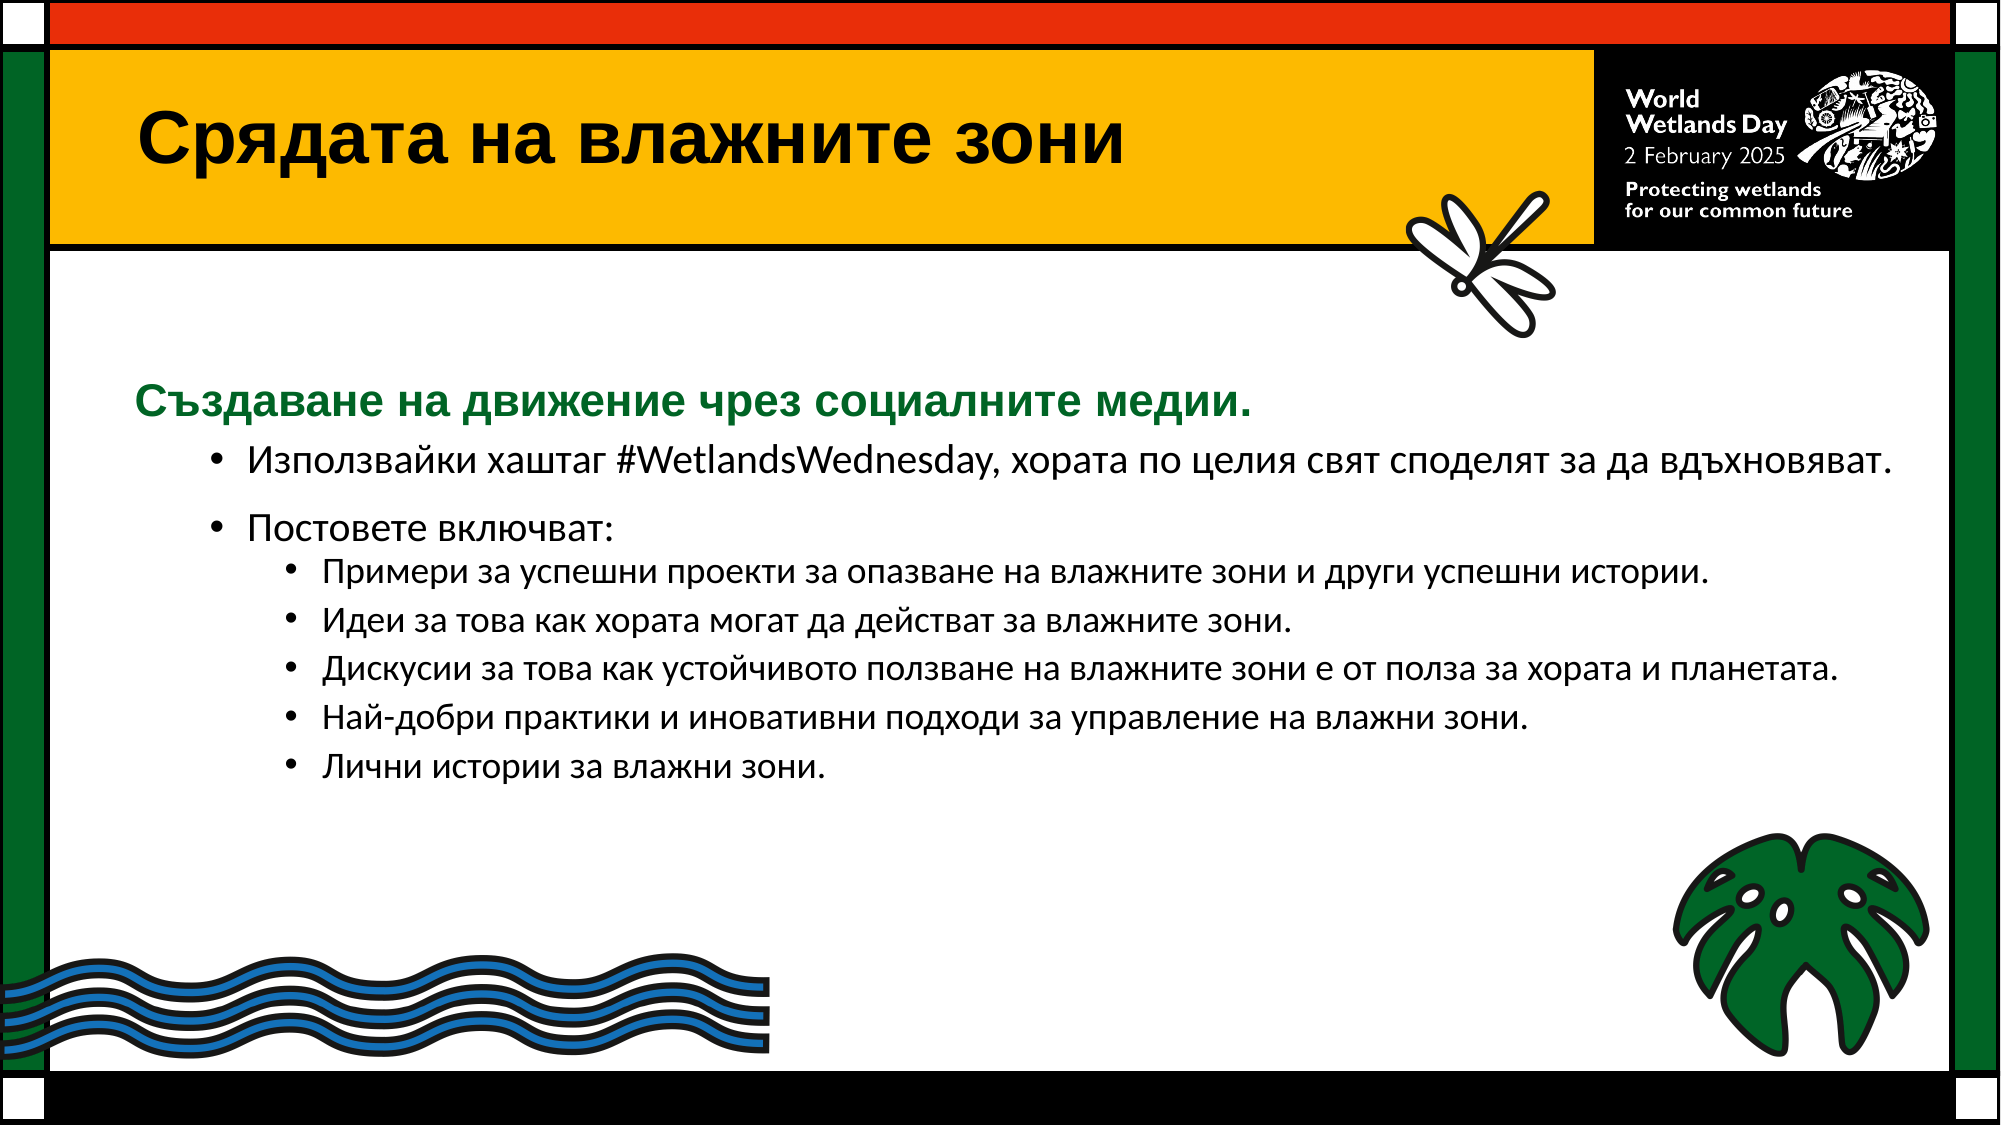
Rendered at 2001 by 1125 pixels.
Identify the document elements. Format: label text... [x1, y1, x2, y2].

picture [0, 953, 770, 1060]
picture [1614, 62, 1948, 229]
picture [1398, 190, 1556, 347]
text_box Срядата на влажните зони [122, 57, 1909, 222]
picture [1672, 833, 1930, 1057]
text_box Създаване на движение чрез социалните медии. Използвайки хаштаг #WetlandsWednesday, хората по целия свят споделят за да вдъхновяват. Постовете включват: Примери за успешни проекти за опазване на влажните зони и други успешни истории. Идеи за това как хората могат да действат за влажните зони. Дискусии за това как устойчивото ползване на влажните зони е от полза за хората и планетата. Най-добри практики и иновативни подходи за управление на влажни зони. Лични истории за влажни зони. [119, 357, 1930, 834]
